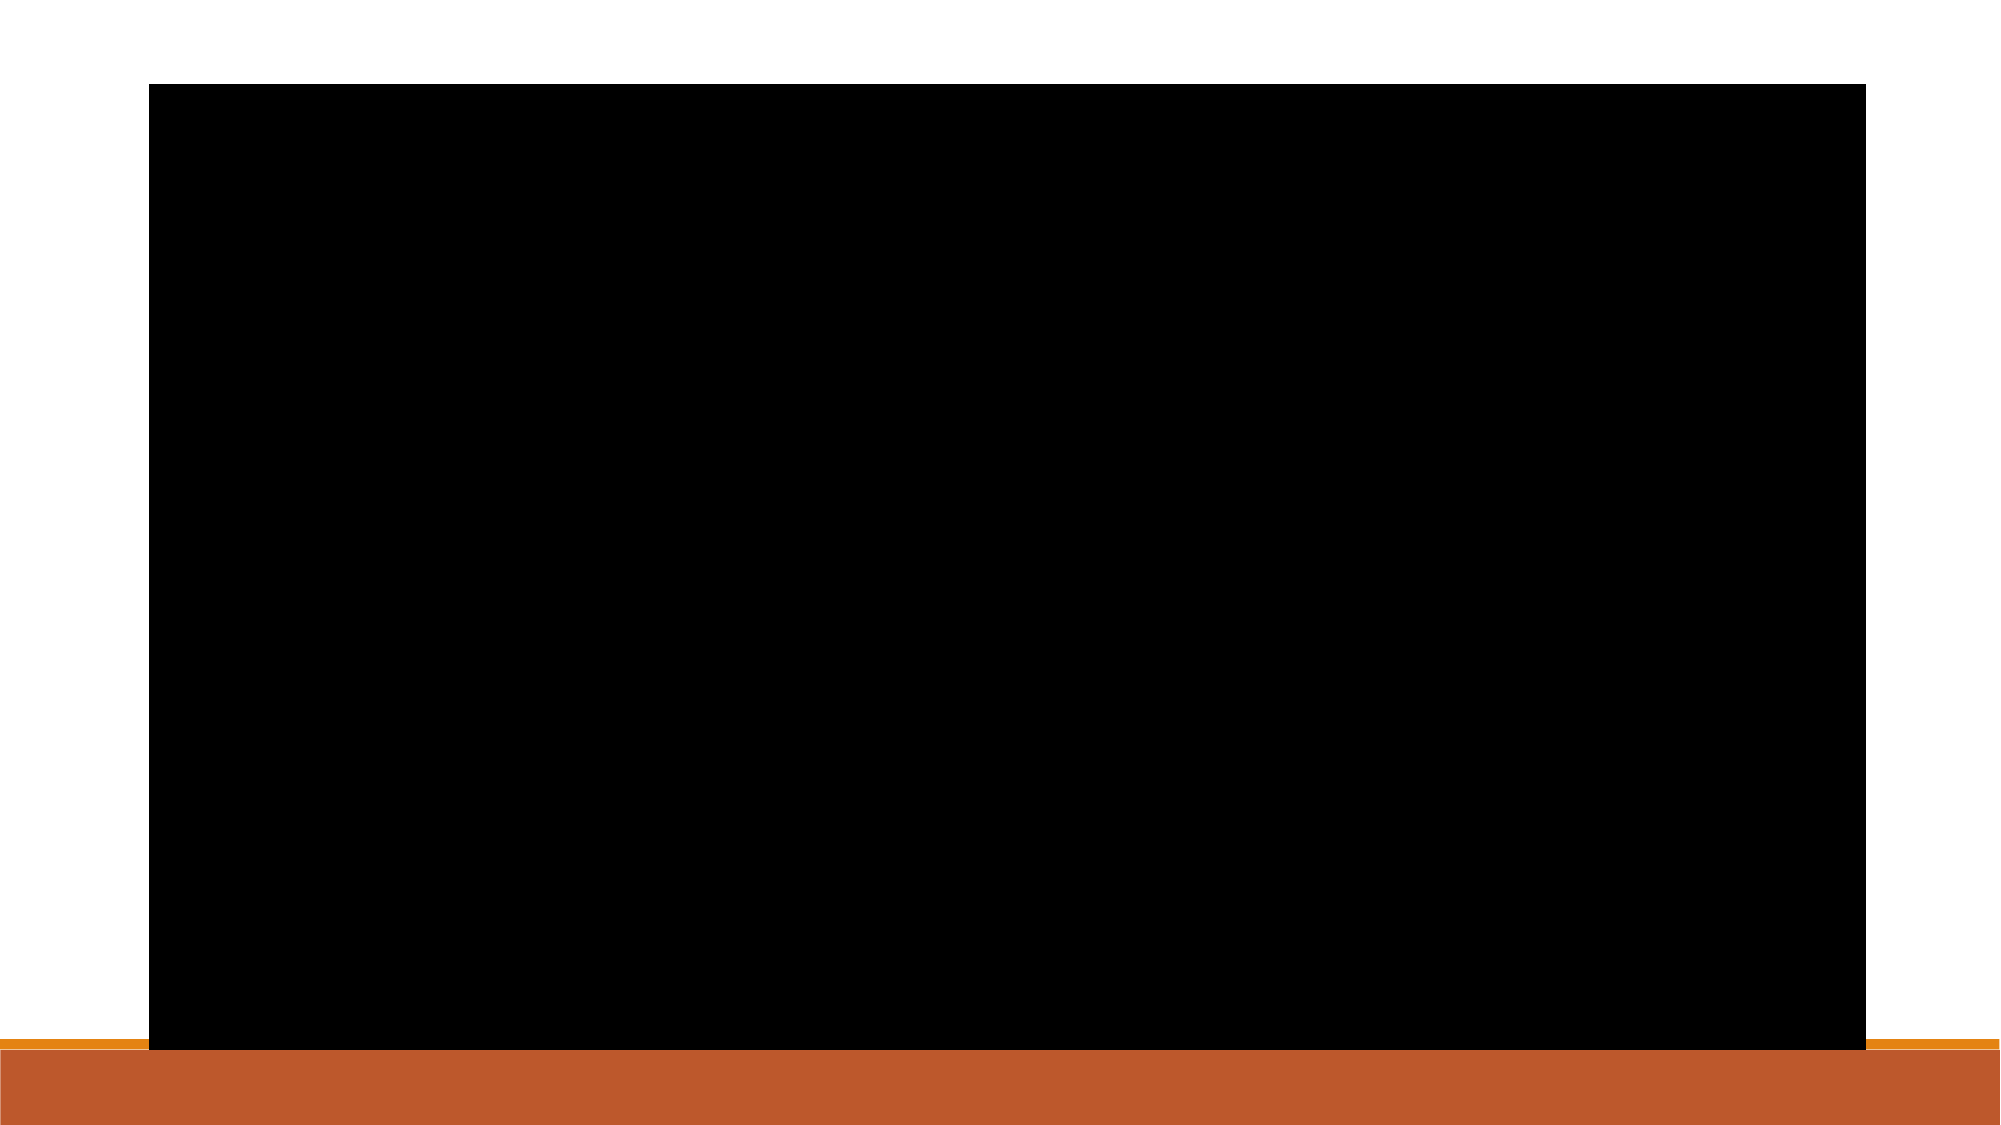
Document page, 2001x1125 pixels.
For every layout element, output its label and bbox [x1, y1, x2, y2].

text_box [148, 83, 1868, 1051]
